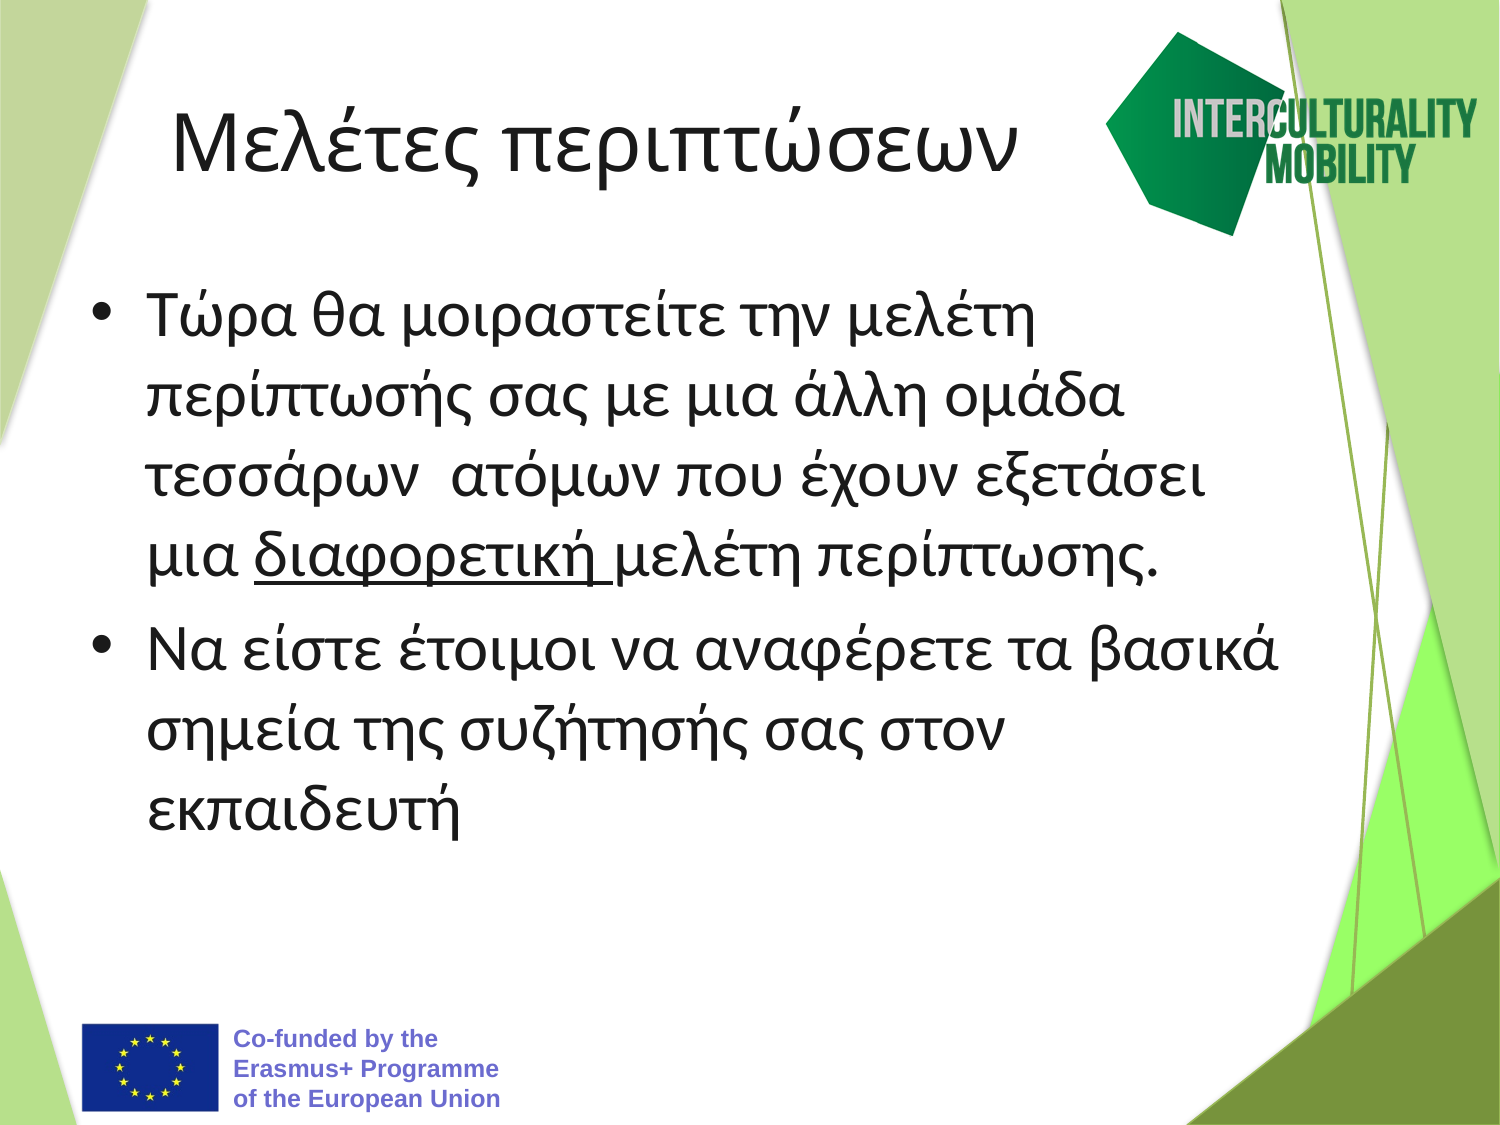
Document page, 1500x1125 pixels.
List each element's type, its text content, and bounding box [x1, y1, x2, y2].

title Μελέτες περιπτώσεων [110, 45, 1081, 233]
picture [53, 999, 243, 1125]
list Τώρα θα μοιραστείτε την μελέτη περίπτωσής σας με μια άλλη ομάδα τεσσάρων ατόμων που έχουν εξετάσει μια διαφορετική μελέτη περίπτωσης. Να είστε έτοιμοι να αναφέρετε τα βασικά σημεία της συζήτησής σας στον εκπαιδευτή [75, 262, 1329, 1005]
picture [1104, 30, 1477, 237]
picture [238, 1032, 243, 1044]
picture [238, 1096, 243, 1105]
